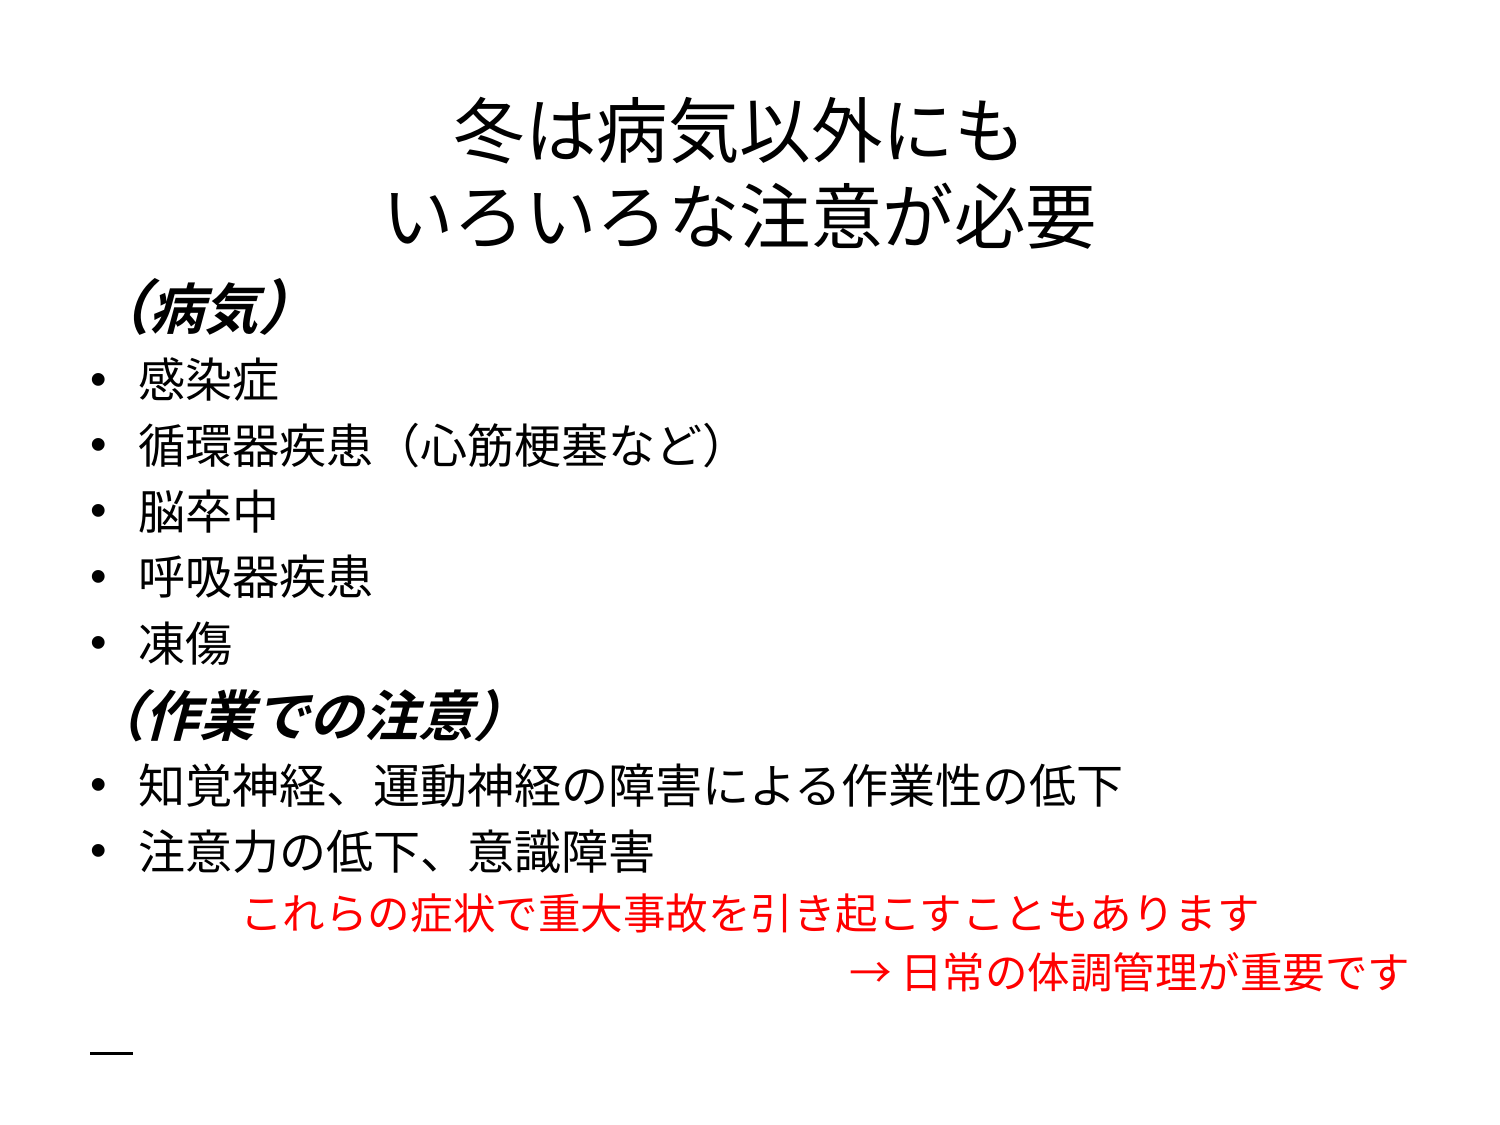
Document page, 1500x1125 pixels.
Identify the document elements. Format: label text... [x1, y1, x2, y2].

title 冬は病気以外にも いろいろな注意が必要 [64, 78, 1415, 266]
list （病気） 感染症 循環器疾患（心筋梗塞など） 脳卒中 呼吸器疾患 凍傷 （作業での注意） 知覚神経、運動神経の障害による作業性の低下 注意力の低下、意識障害 これらの症状で重大事故を引き起こすこともあります →日常の体調管理が重要です [75, 262, 1425, 1071]
